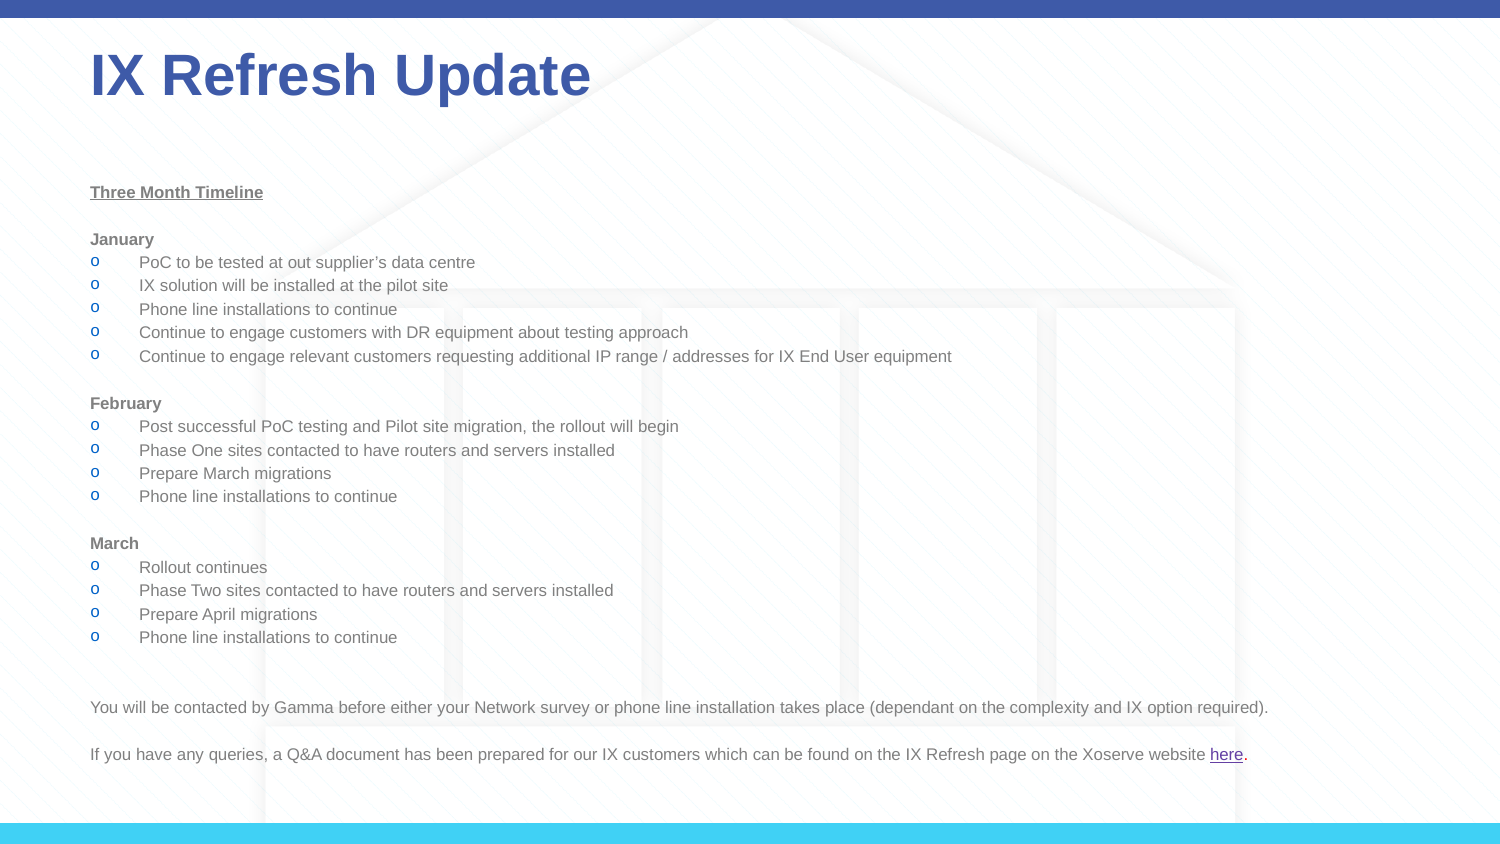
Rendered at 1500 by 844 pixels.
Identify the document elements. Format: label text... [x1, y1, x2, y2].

list Three Month Timeline January PoC to be tested at out supplier’s data centre IX solution will be installed at the pilot site Phone line installations to continue Continue to engage customers with DR equipment about testing approach Continue to engage relevant customers requesting additional IP range / addresses for IX End User equipment February Post successful PoC testing and Pilot site migration, the rollout will begin Phase One sites contacted to have routers and servers installed Prepare March migrations Phone line installations to continue March Rollout continues Phase Two sites contacted to have routers and servers installed Prepare April migrations Phone line installations to continue You will be contacted by Gamma before either your Network survey or phone line installation takes place (dependant on the complexity and IX option required). If you have any queries, a Q&A document has been prepared for our IX customers which can be found on the IX Refresh page on the Xoserve website here. [75, 173, 1425, 777]
title IX Refresh Update [75, 20, 1425, 125]
picture [0, 0, 1500, 844]
